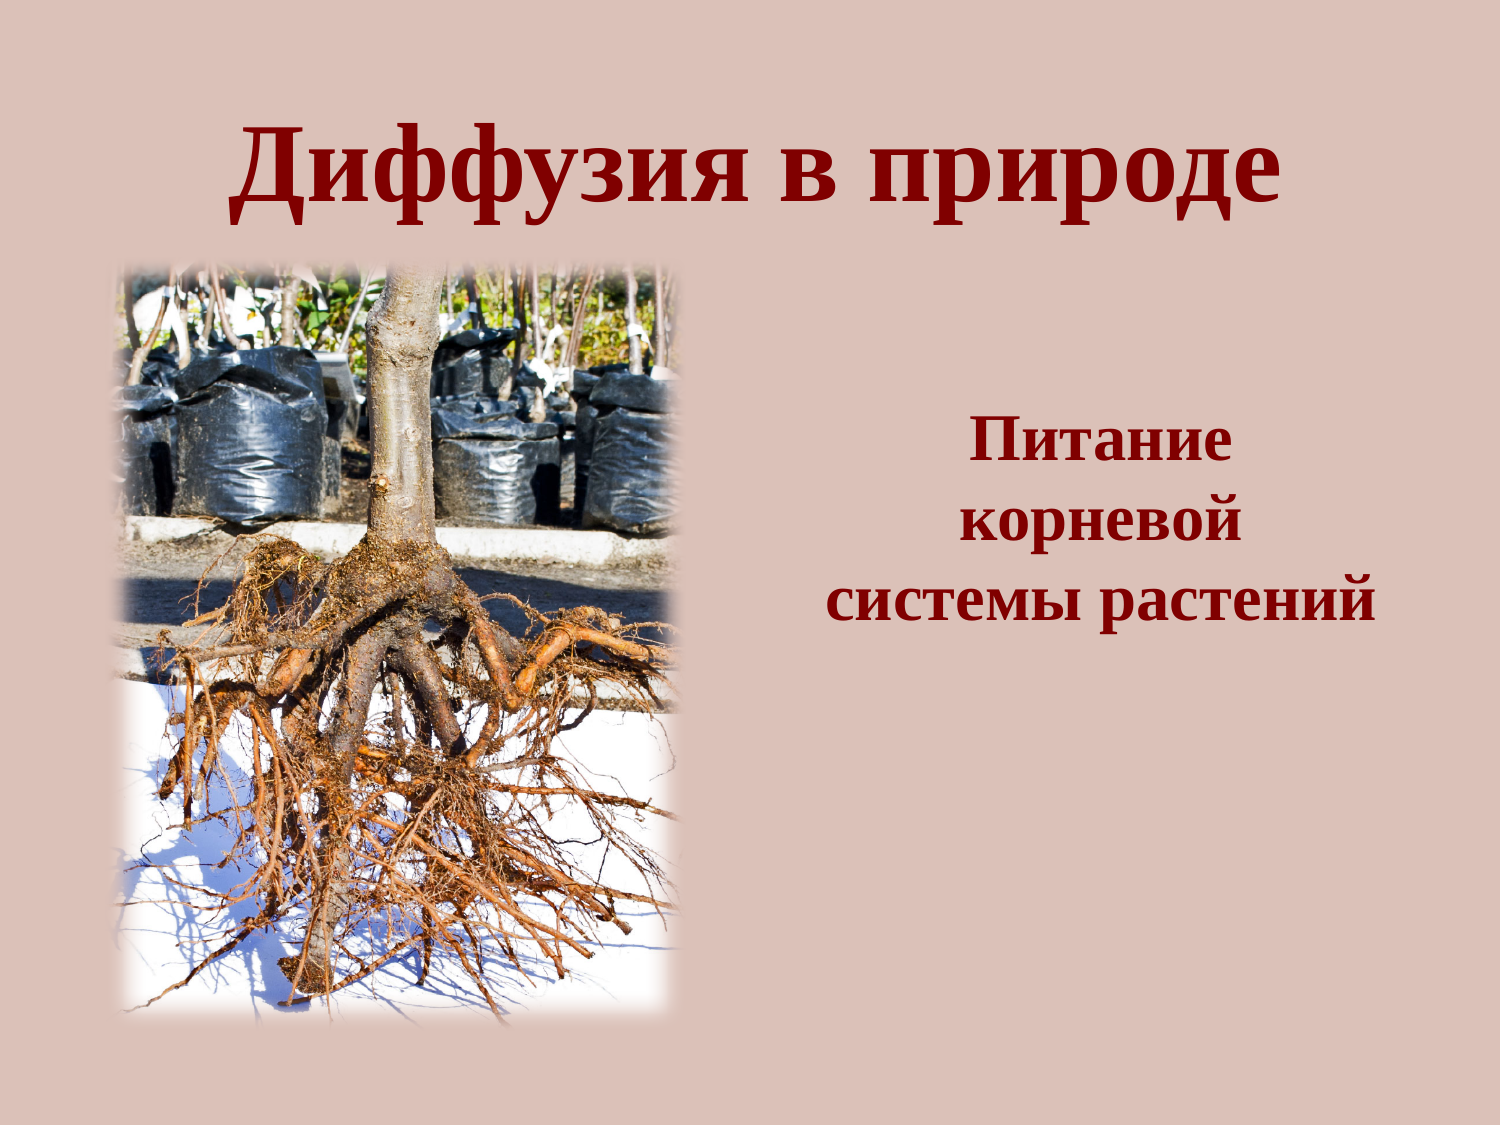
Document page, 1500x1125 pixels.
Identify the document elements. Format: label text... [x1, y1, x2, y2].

picture [105, 257, 686, 1032]
text_box Питание корневой системы растений [808, 386, 1395, 642]
text_box Диффузия в природе [187, 81, 1325, 232]
